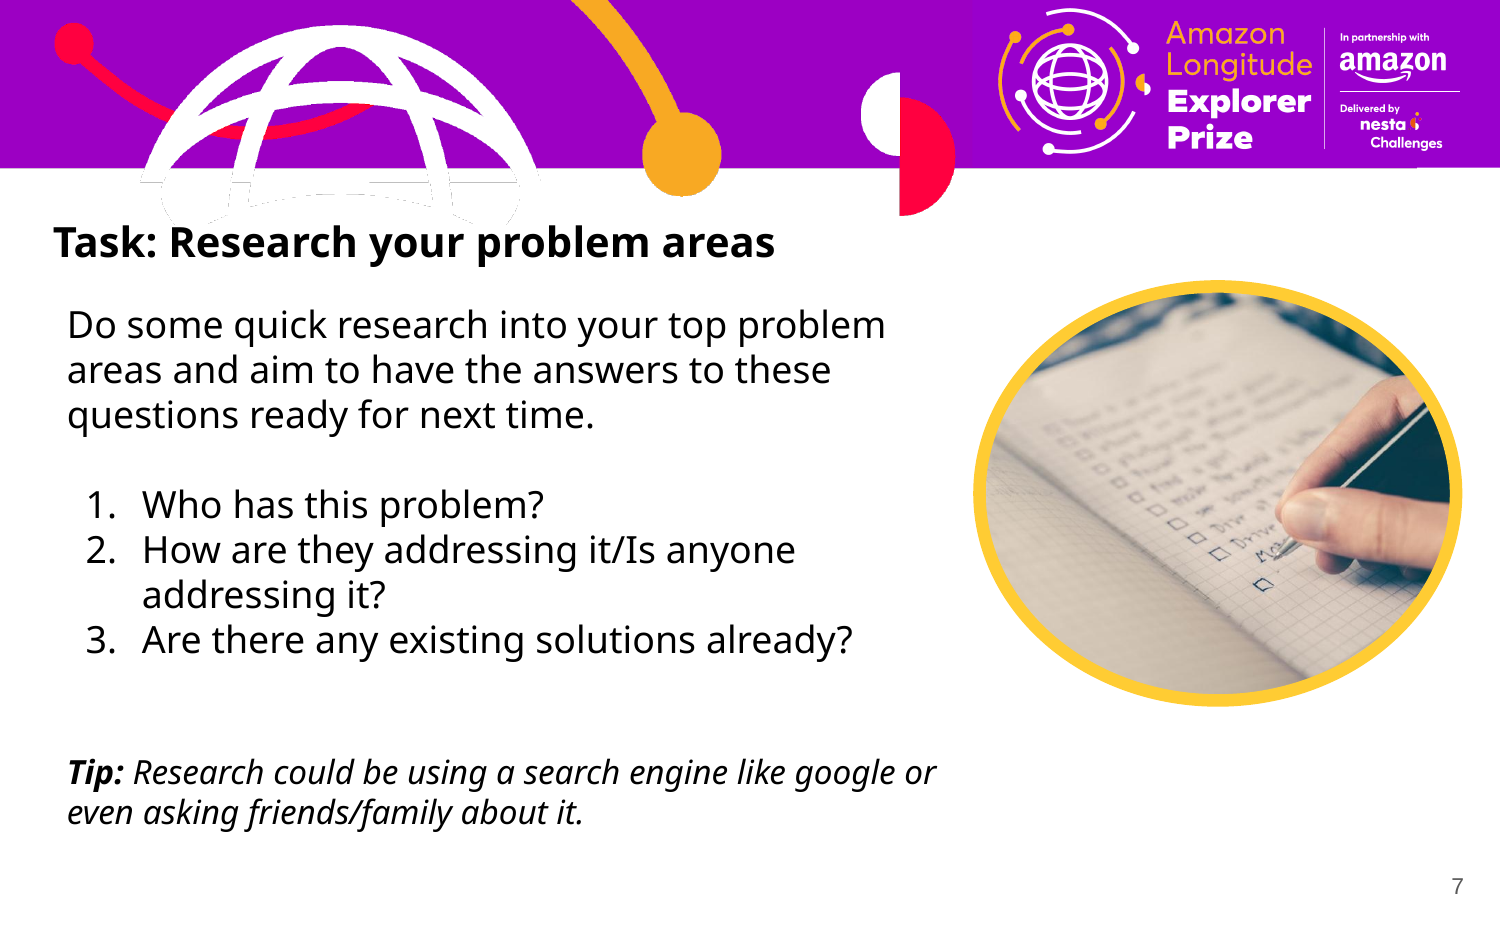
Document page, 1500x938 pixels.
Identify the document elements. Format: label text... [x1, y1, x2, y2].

text_box Do some quick research into your top problem areas and aim to have the answers to these questions ready for next time. Who has this problem? How are they addressing it/Is anyone addressing it? Are there any existing solutions already? Tip: Research could be using a search engine like google or even asking friends/family about it. [51, 286, 969, 870]
picture [998, 8, 1460, 155]
text_box Task: Research your problem areas [37, 201, 1444, 343]
picture [979, 286, 1457, 701]
picture [0, 0, 1417, 225]
